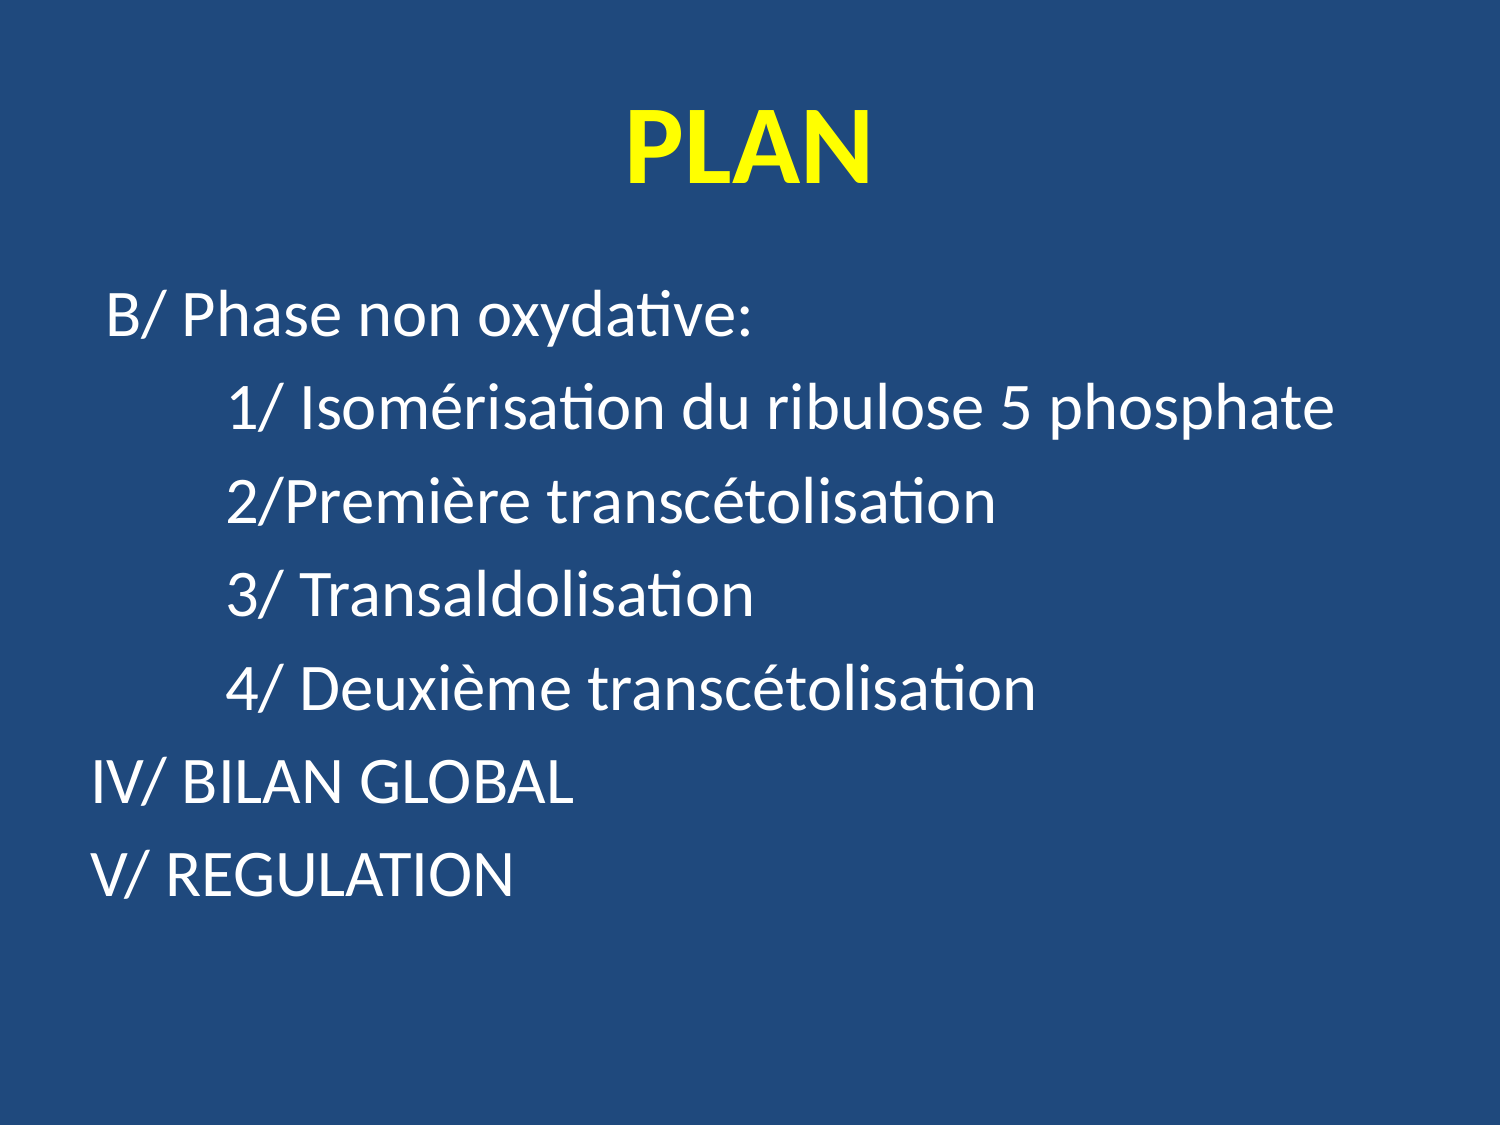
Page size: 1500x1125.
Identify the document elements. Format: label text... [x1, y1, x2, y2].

title PLAN [75, 45, 1425, 233]
list B/ Phase non oxydative: 1/ Isomérisation du ribulose 5 phosphate 2/Première transcétolisation 3/ Transaldolisation 4/ Deuxième transcétolisation IV/ BILAN GLOBAL V/ REGULATION [75, 262, 1425, 1005]
